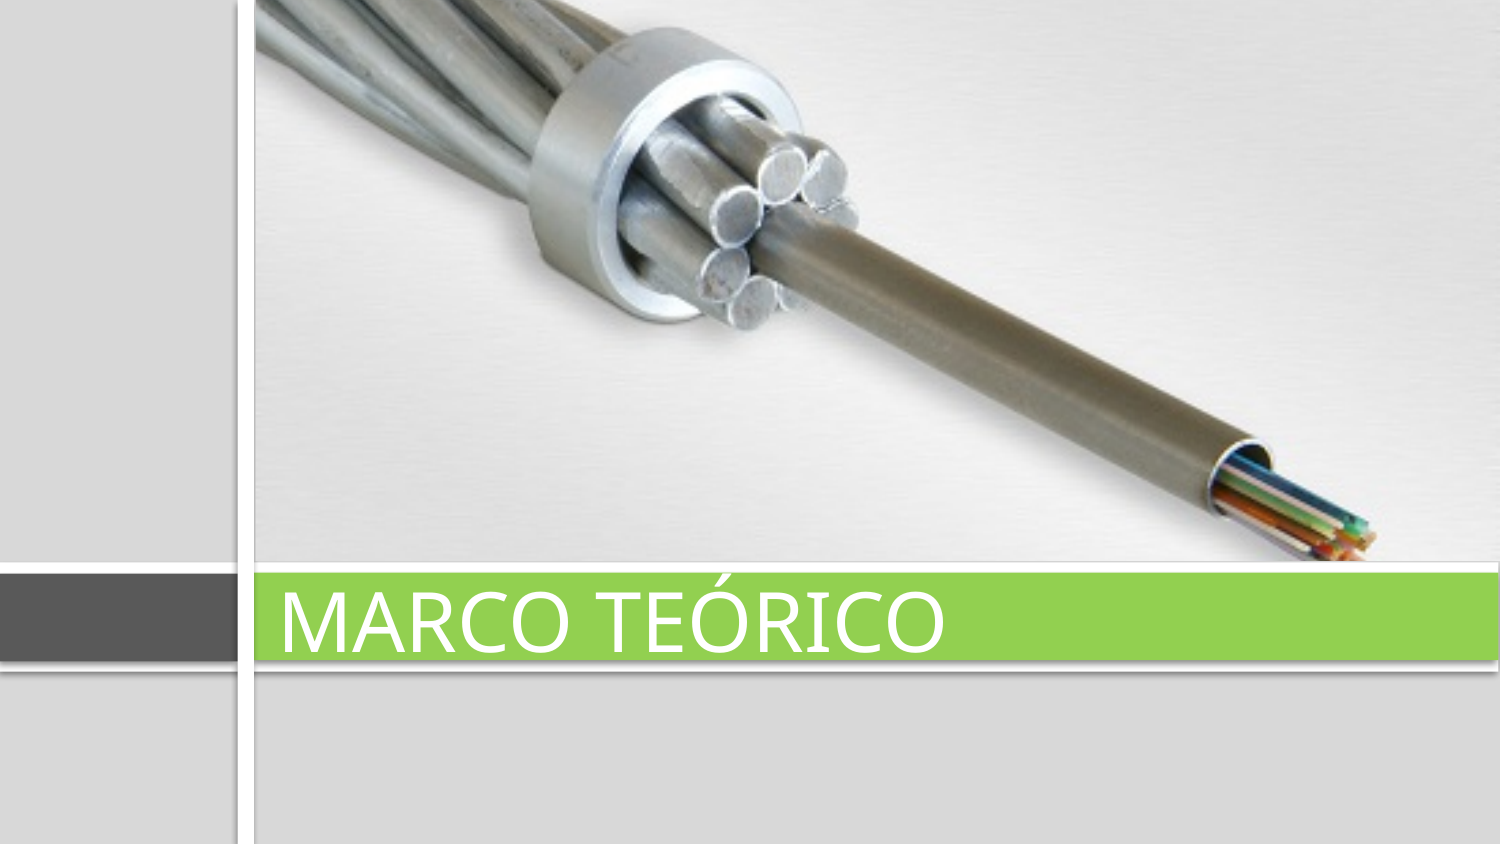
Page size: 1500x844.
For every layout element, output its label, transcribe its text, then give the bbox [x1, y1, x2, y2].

title MARCO TEÓRICO [262, 581, 1463, 657]
picture [255, 0, 1500, 562]
